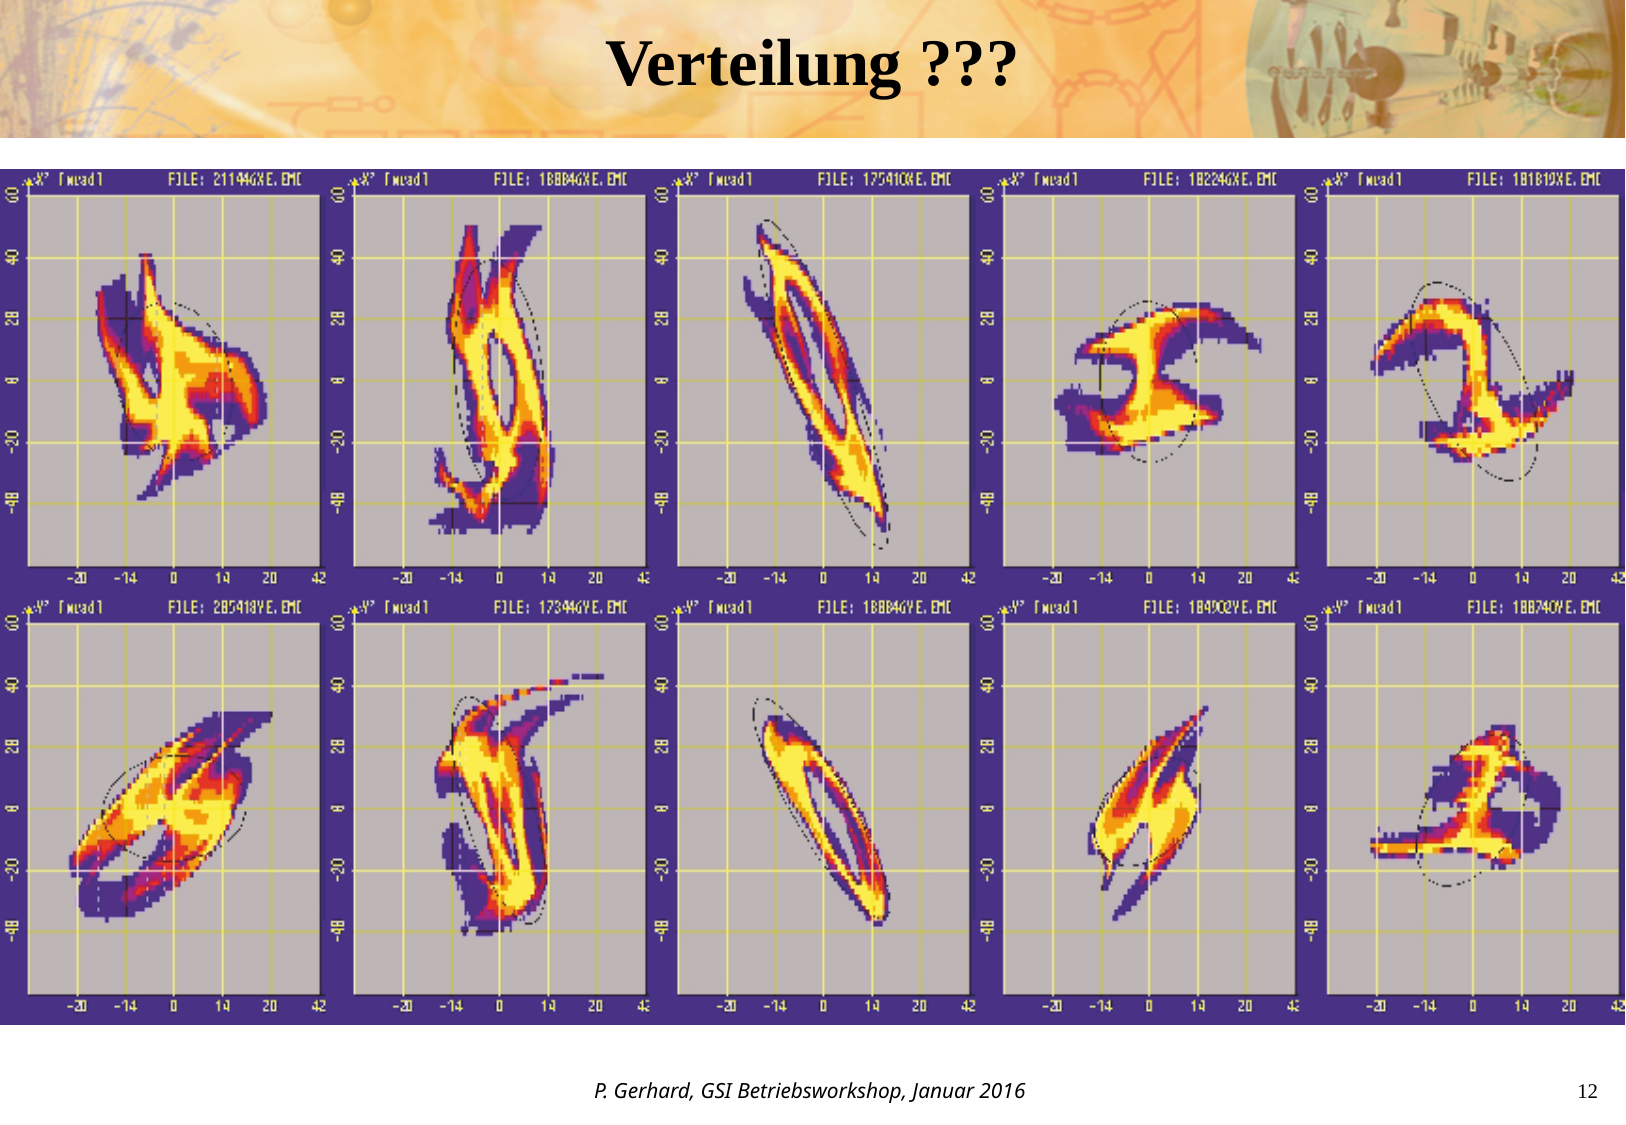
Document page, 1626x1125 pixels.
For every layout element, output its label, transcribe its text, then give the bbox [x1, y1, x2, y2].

picture [0, 169, 1625, 1025]
slide_number 12 [1533, 1070, 1614, 1118]
picture [0, 0, 1625, 138]
slide_number P. Gerhard, GSI Betriebsworkshop, Januar 2016 [0, 1070, 1623, 1125]
title Verteilung ??? [122, 0, 1504, 119]
